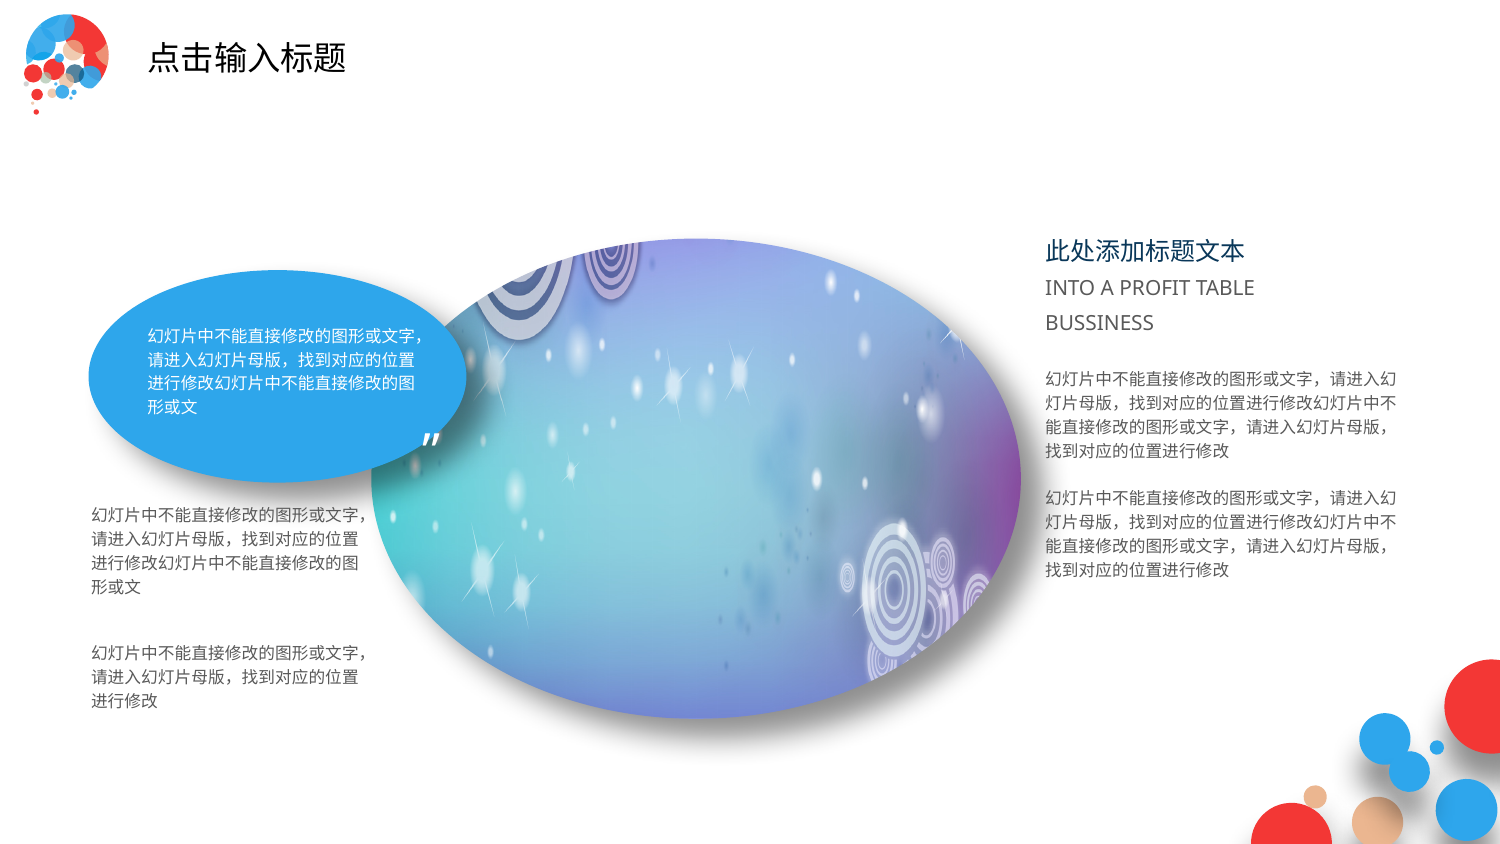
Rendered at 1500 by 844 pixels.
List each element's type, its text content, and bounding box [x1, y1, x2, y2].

text_box 幻灯片中不能直接修改的图形或文字，请进入幻灯片母版，找到对应的位置进行修改 [91, 639, 361, 712]
text_box 幻灯片中不能直接修改的图形或文字，请进入幻灯片母版，找到对应的位置进行修改幻灯片中不能直接修改的图形或文 [147, 321, 419, 418]
list 点击输入标题 [132, 29, 597, 86]
text_box ” [407, 411, 456, 487]
text_box 此处添加标题文本 INTO A PROFIT TABLE BUSSINESS 幻灯片中不能直接修改的图形或文字，请进入幻灯片母版，找到对应的位置进行修改幻灯片中不能直接修改的图形或文字，请进入幻灯片母版，找到对应的位置进行修改 幻灯片中不能直接修改的图形或文字，请进入幻灯片母版，找到对应的位置进行修改幻灯片中不能直接修改的图形或文字，请进入幻灯片母版，找到对应的位置进行修改 [1045, 228, 1412, 581]
text_box 幻灯片中不能直接修改的图形或文字，请进入幻灯片母版，找到对应的位置进行修改幻灯片中不能直接修改的图形或文 [91, 500, 361, 597]
text_box [86, 268, 469, 485]
text_box [375, 238, 1021, 719]
text_box “ [90, 279, 139, 355]
